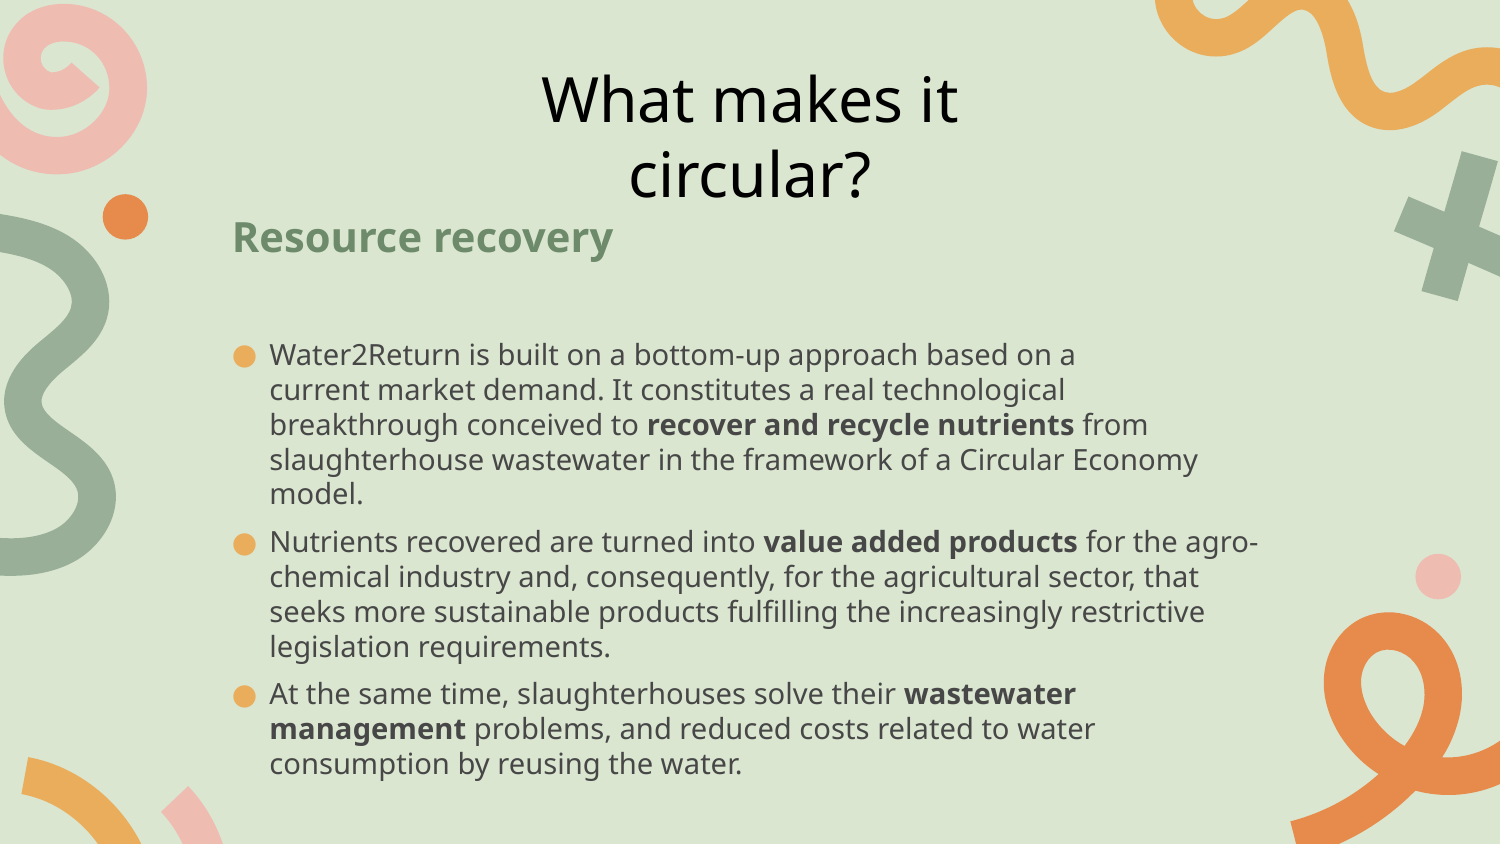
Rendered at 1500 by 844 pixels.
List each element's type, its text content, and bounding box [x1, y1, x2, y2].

title What makes it circular? [400, 44, 1100, 133]
subtitle Resource recovery Water2Return is built on a bottom-up approach based on a current market demand. It constitutes a real technological breakthrough conceived to recover and recycle nutrients from slaughterhouse wastewater in the framework of a Circular Economy model. Nutrients recovered are turned into value added products for the agro-chemical industry and, consequently, for the agricultural sector, that seeks more sustainable products fulfilling the increasingly restrictive legislation requirements. At the same time, slaughterhouses solve their wastewater management problems, and reduced costs related to water consumption by reusing the water. [216, 195, 1284, 799]
